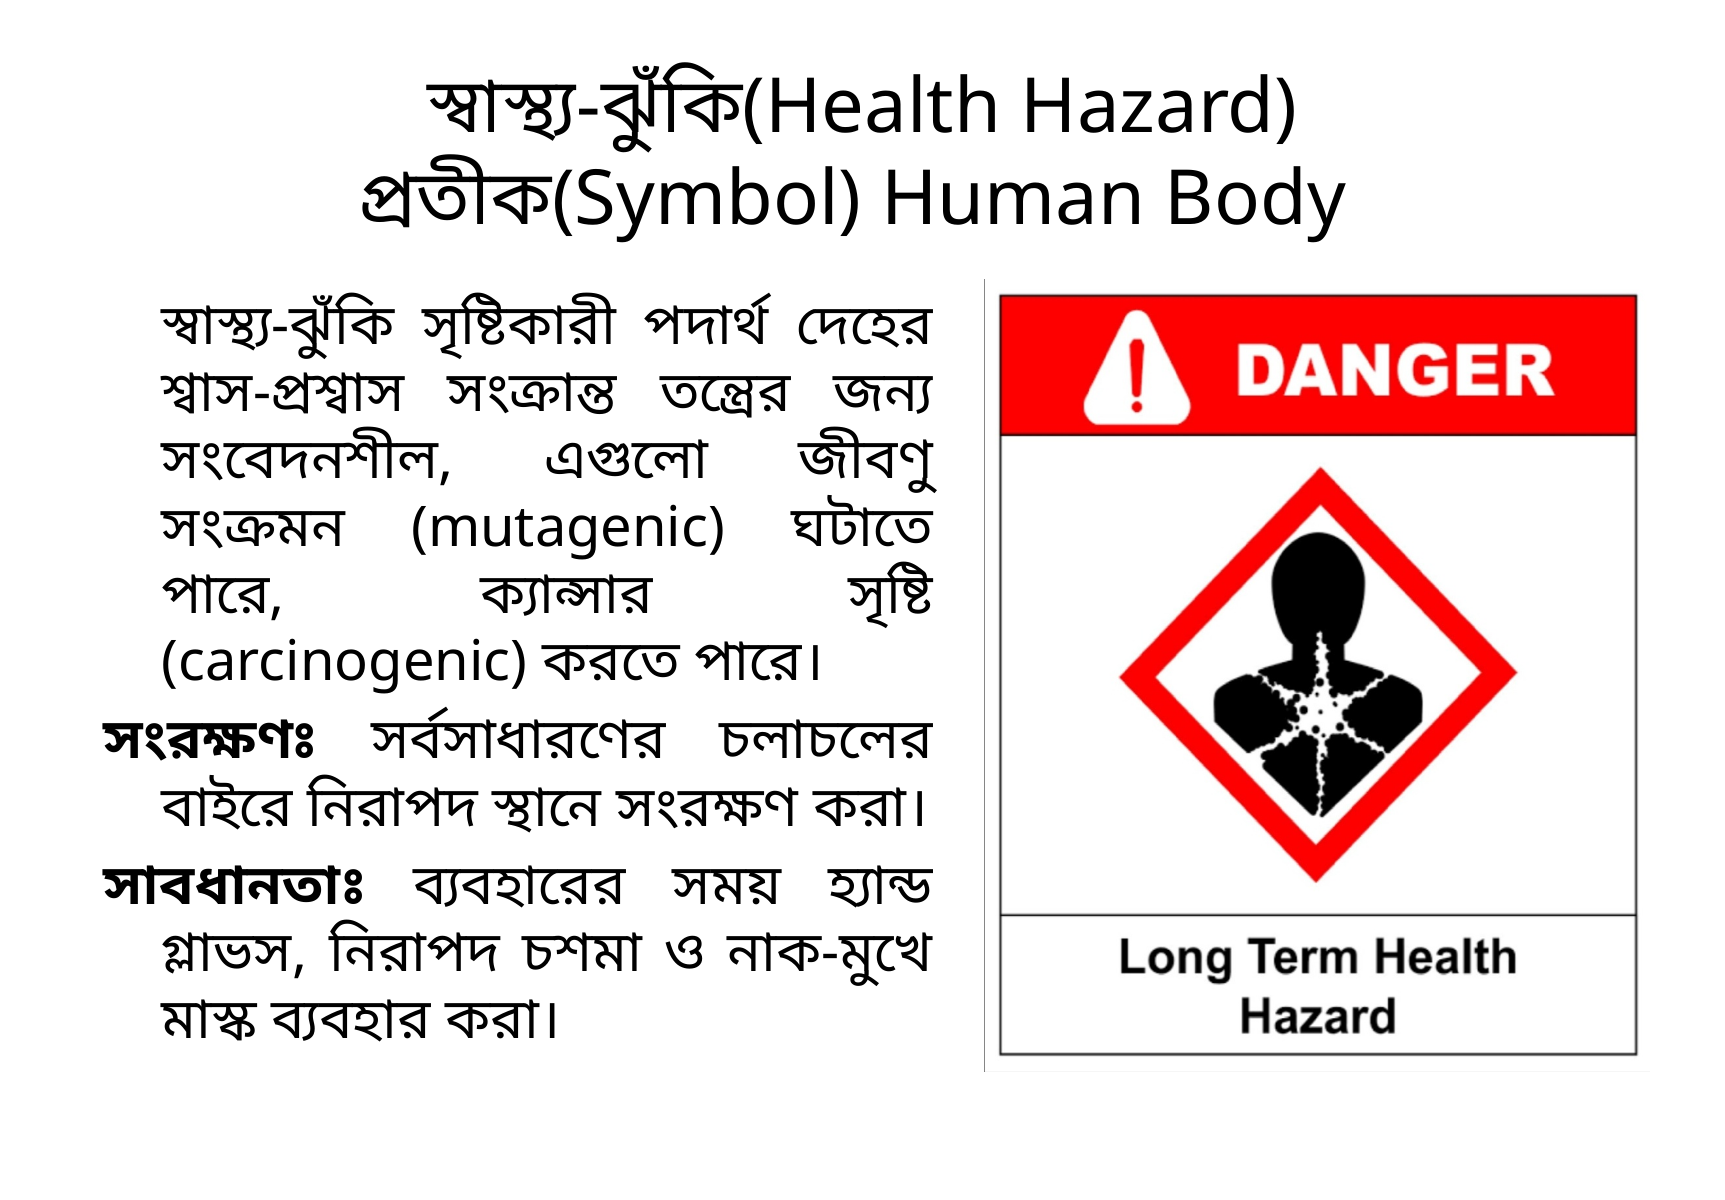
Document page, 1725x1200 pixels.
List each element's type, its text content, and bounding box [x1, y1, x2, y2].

list স্বাস্থ্য-ঝুঁকি সৃষ্টিকারী পদার্থ দেহের শ্বাস-প্রশ্বাস সংক্রান্ত তন্ত্রের জন্য সংবেদনশীল, এগুলো জীবণু সংক্রমন (mutagenic) ঘটাতে পারে, ক্যান্সার সৃষ্টি (carcinogenic) করতে পারে। সংরক্ষণঃ সর্বসাধারণের চলাচলের বাইরে নিরাপদ স্থানে সংরক্ষণ করা। সাবধানতাঃ ব্যবহারের সময় হ্যান্ড গ্লাভস, নিরাপদ চশমা ও নাক-মুখে মাস্ক ব্যবহার করা। [86, 279, 950, 1113]
title স্বাস্থ্য-ঝুঁকি(Health Hazard) প্রতীক(Symbol) Human Body [86, 48, 1639, 249]
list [984, 279, 1651, 1072]
